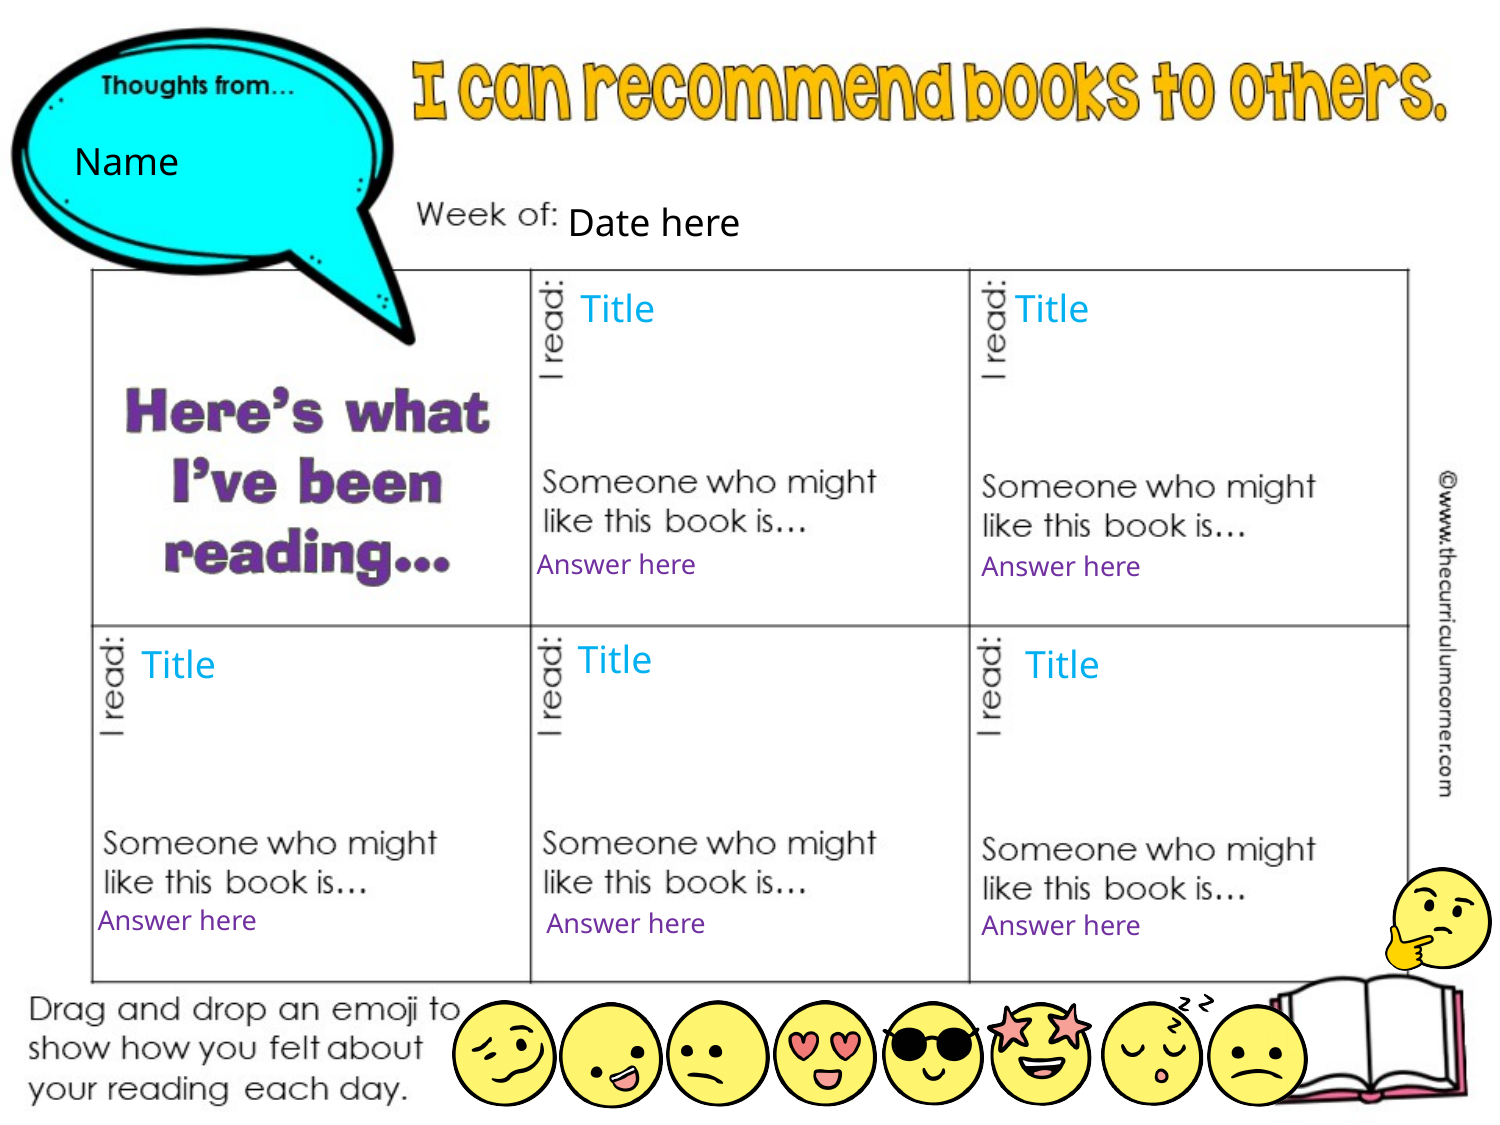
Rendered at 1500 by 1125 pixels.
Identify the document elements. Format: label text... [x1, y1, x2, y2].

text_box Name [58, 130, 195, 191]
text_box Title [565, 277, 957, 472]
picture [0, 0, 1500, 1125]
text_box Answer here [966, 900, 1402, 1013]
text_box Title [126, 634, 518, 829]
text_box Title [1010, 655, 1402, 829]
text_box Answer here [531, 899, 967, 1012]
text_box Answer here [82, 895, 518, 1009]
text_box Answer here [966, 542, 1402, 655]
text_box Date here [552, 191, 757, 252]
text_box Title [999, 277, 1392, 472]
text_box Answer here [521, 540, 957, 653]
text_box Title [563, 653, 955, 824]
